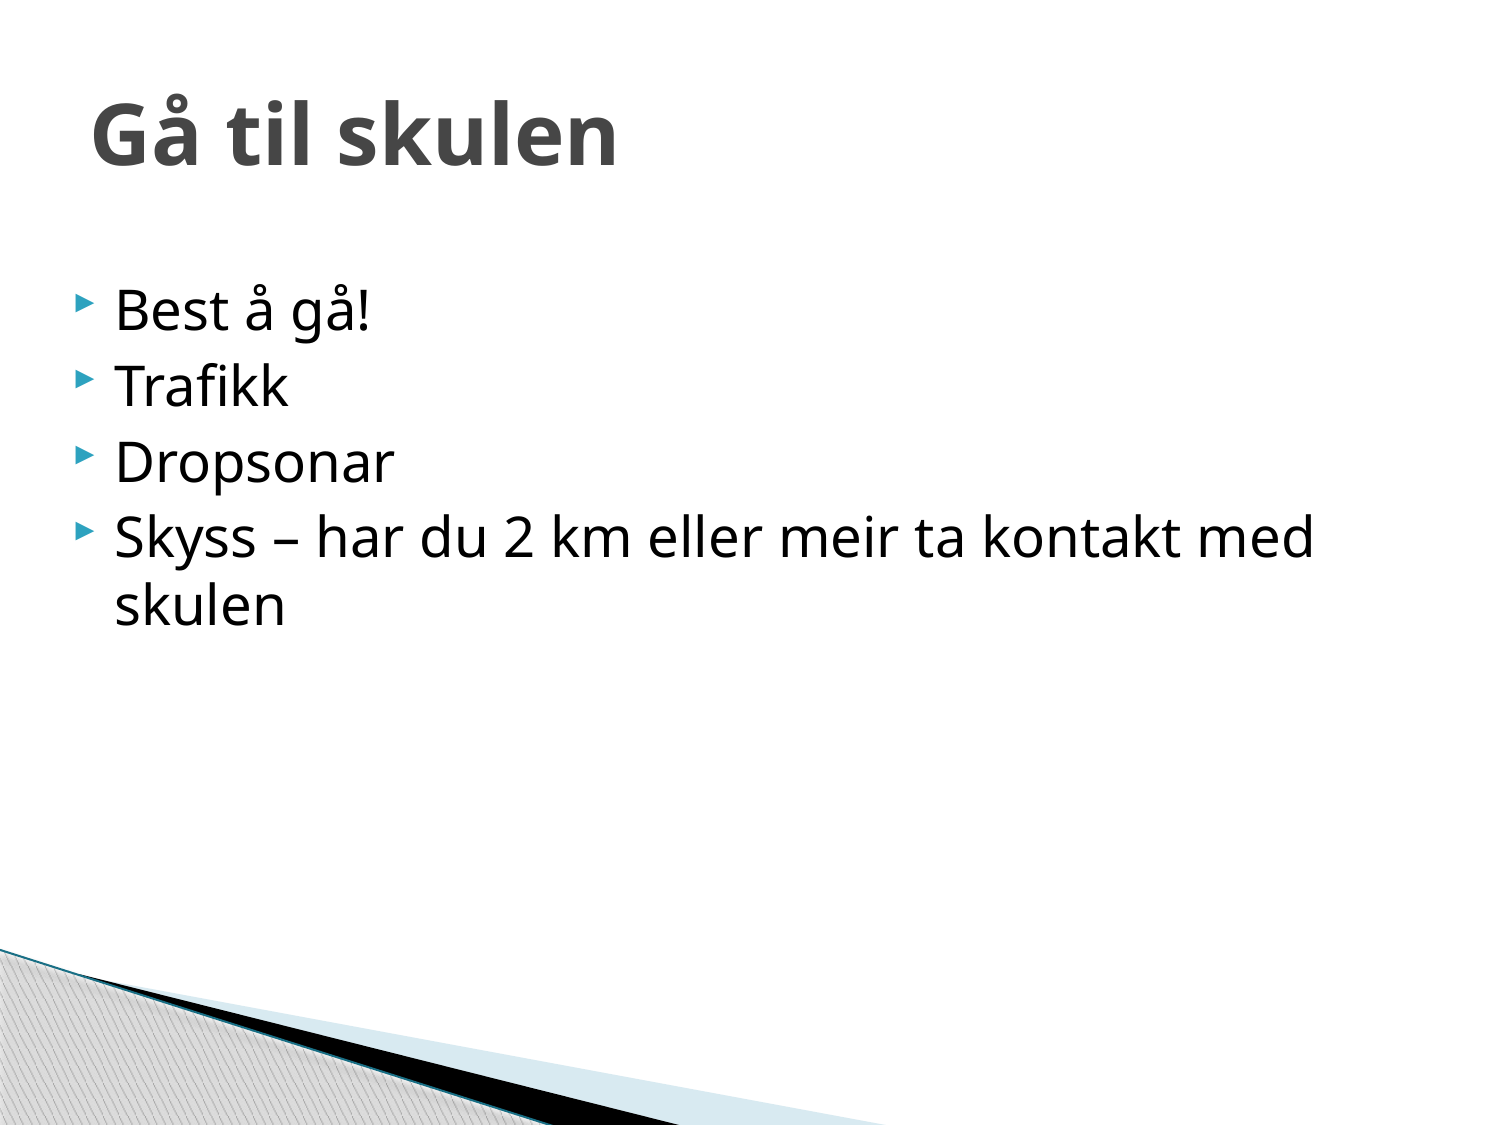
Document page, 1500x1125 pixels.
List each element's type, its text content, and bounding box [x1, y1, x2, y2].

list Best å gå! Trafikk Dropsonar Skyss – har du 2 km eller meir ta kontakt med skulen [39, 266, 1425, 730]
title Gå til skulen [75, 45, 1425, 218]
